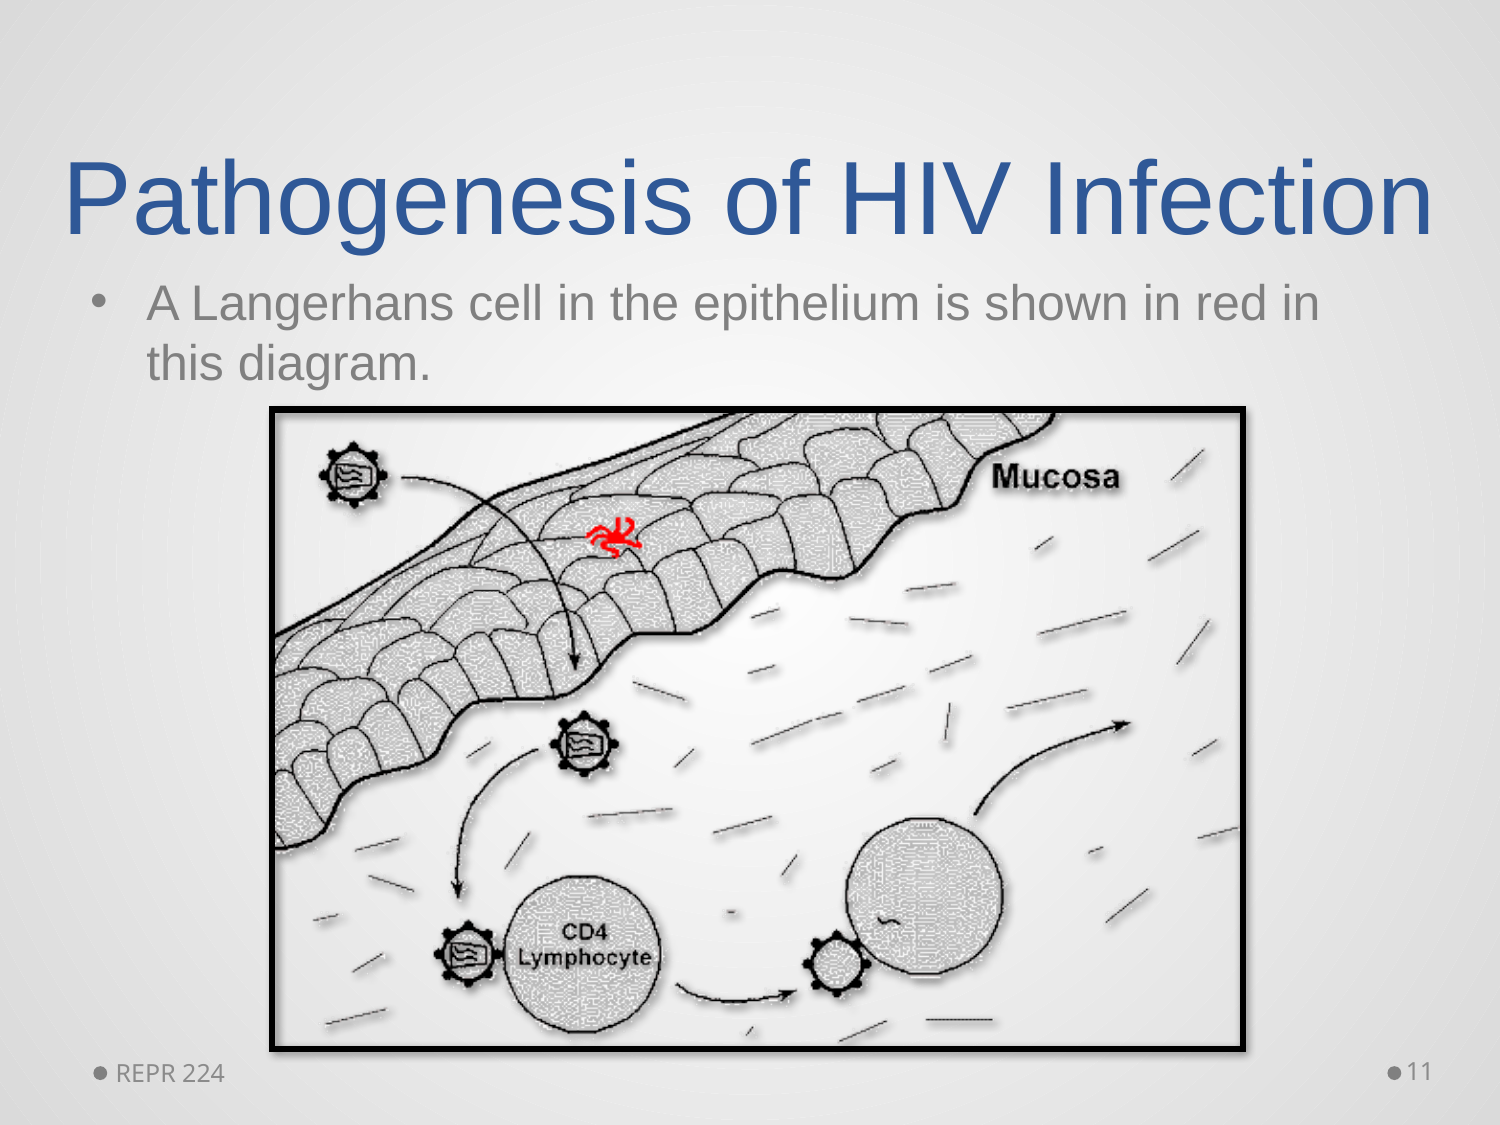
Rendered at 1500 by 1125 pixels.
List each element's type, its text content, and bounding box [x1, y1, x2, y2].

title Pathogenesis of HIV Infection [0, 0, 1500, 263]
list A Langerhans cell in the epithelium is shown in red in this diagram. [75, 262, 1425, 1005]
picture [274, 412, 1241, 1047]
footer REPR 224 [108, 1042, 576, 1103]
slide_number 11 [1401, 1042, 1494, 1103]
